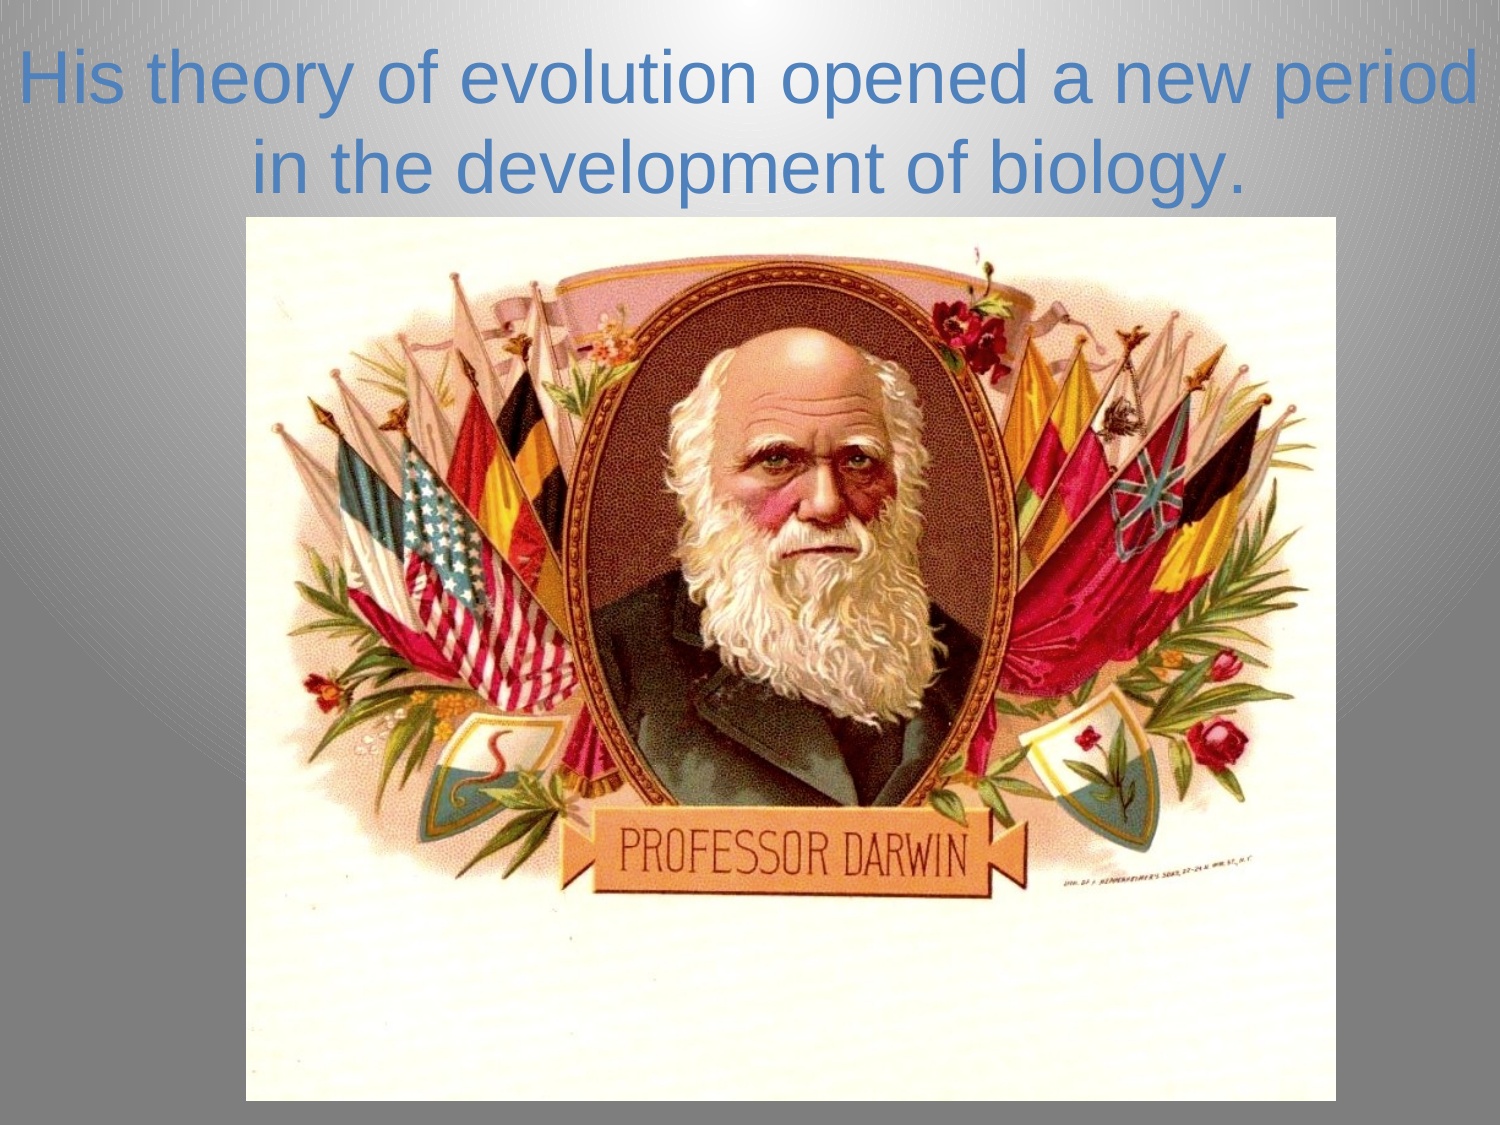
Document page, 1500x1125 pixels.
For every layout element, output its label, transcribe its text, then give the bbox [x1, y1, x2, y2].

picture [245, 216, 1337, 1101]
text_box His theory of evolution opened a new period in the development of biology. [0, 21, 1500, 216]
